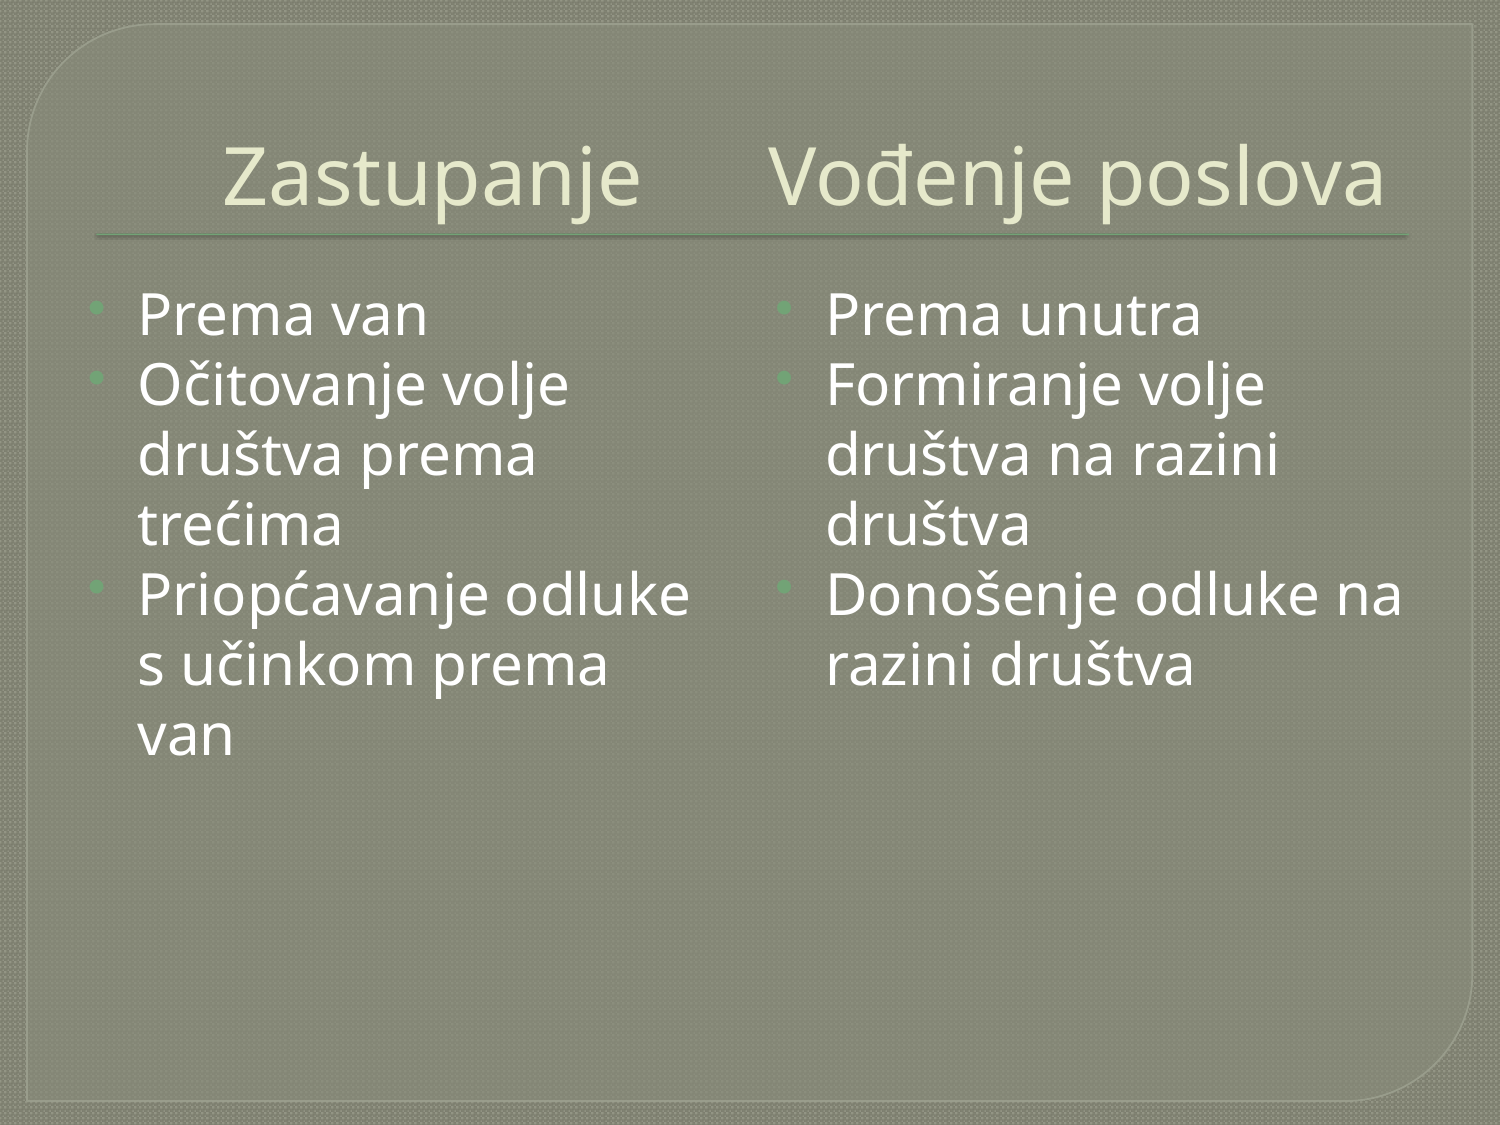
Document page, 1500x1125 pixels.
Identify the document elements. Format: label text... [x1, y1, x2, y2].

list Prema unutra Formiranje volje društva na razini društva Donošenje odluke na razini društva [762, 270, 1425, 1013]
title Zastupanje Vođenje poslova [75, 41, 1425, 230]
list Prema van Očitovanje volje društva prema trećima Priopćavanje odluke s učinkom prema van [75, 270, 738, 1013]
